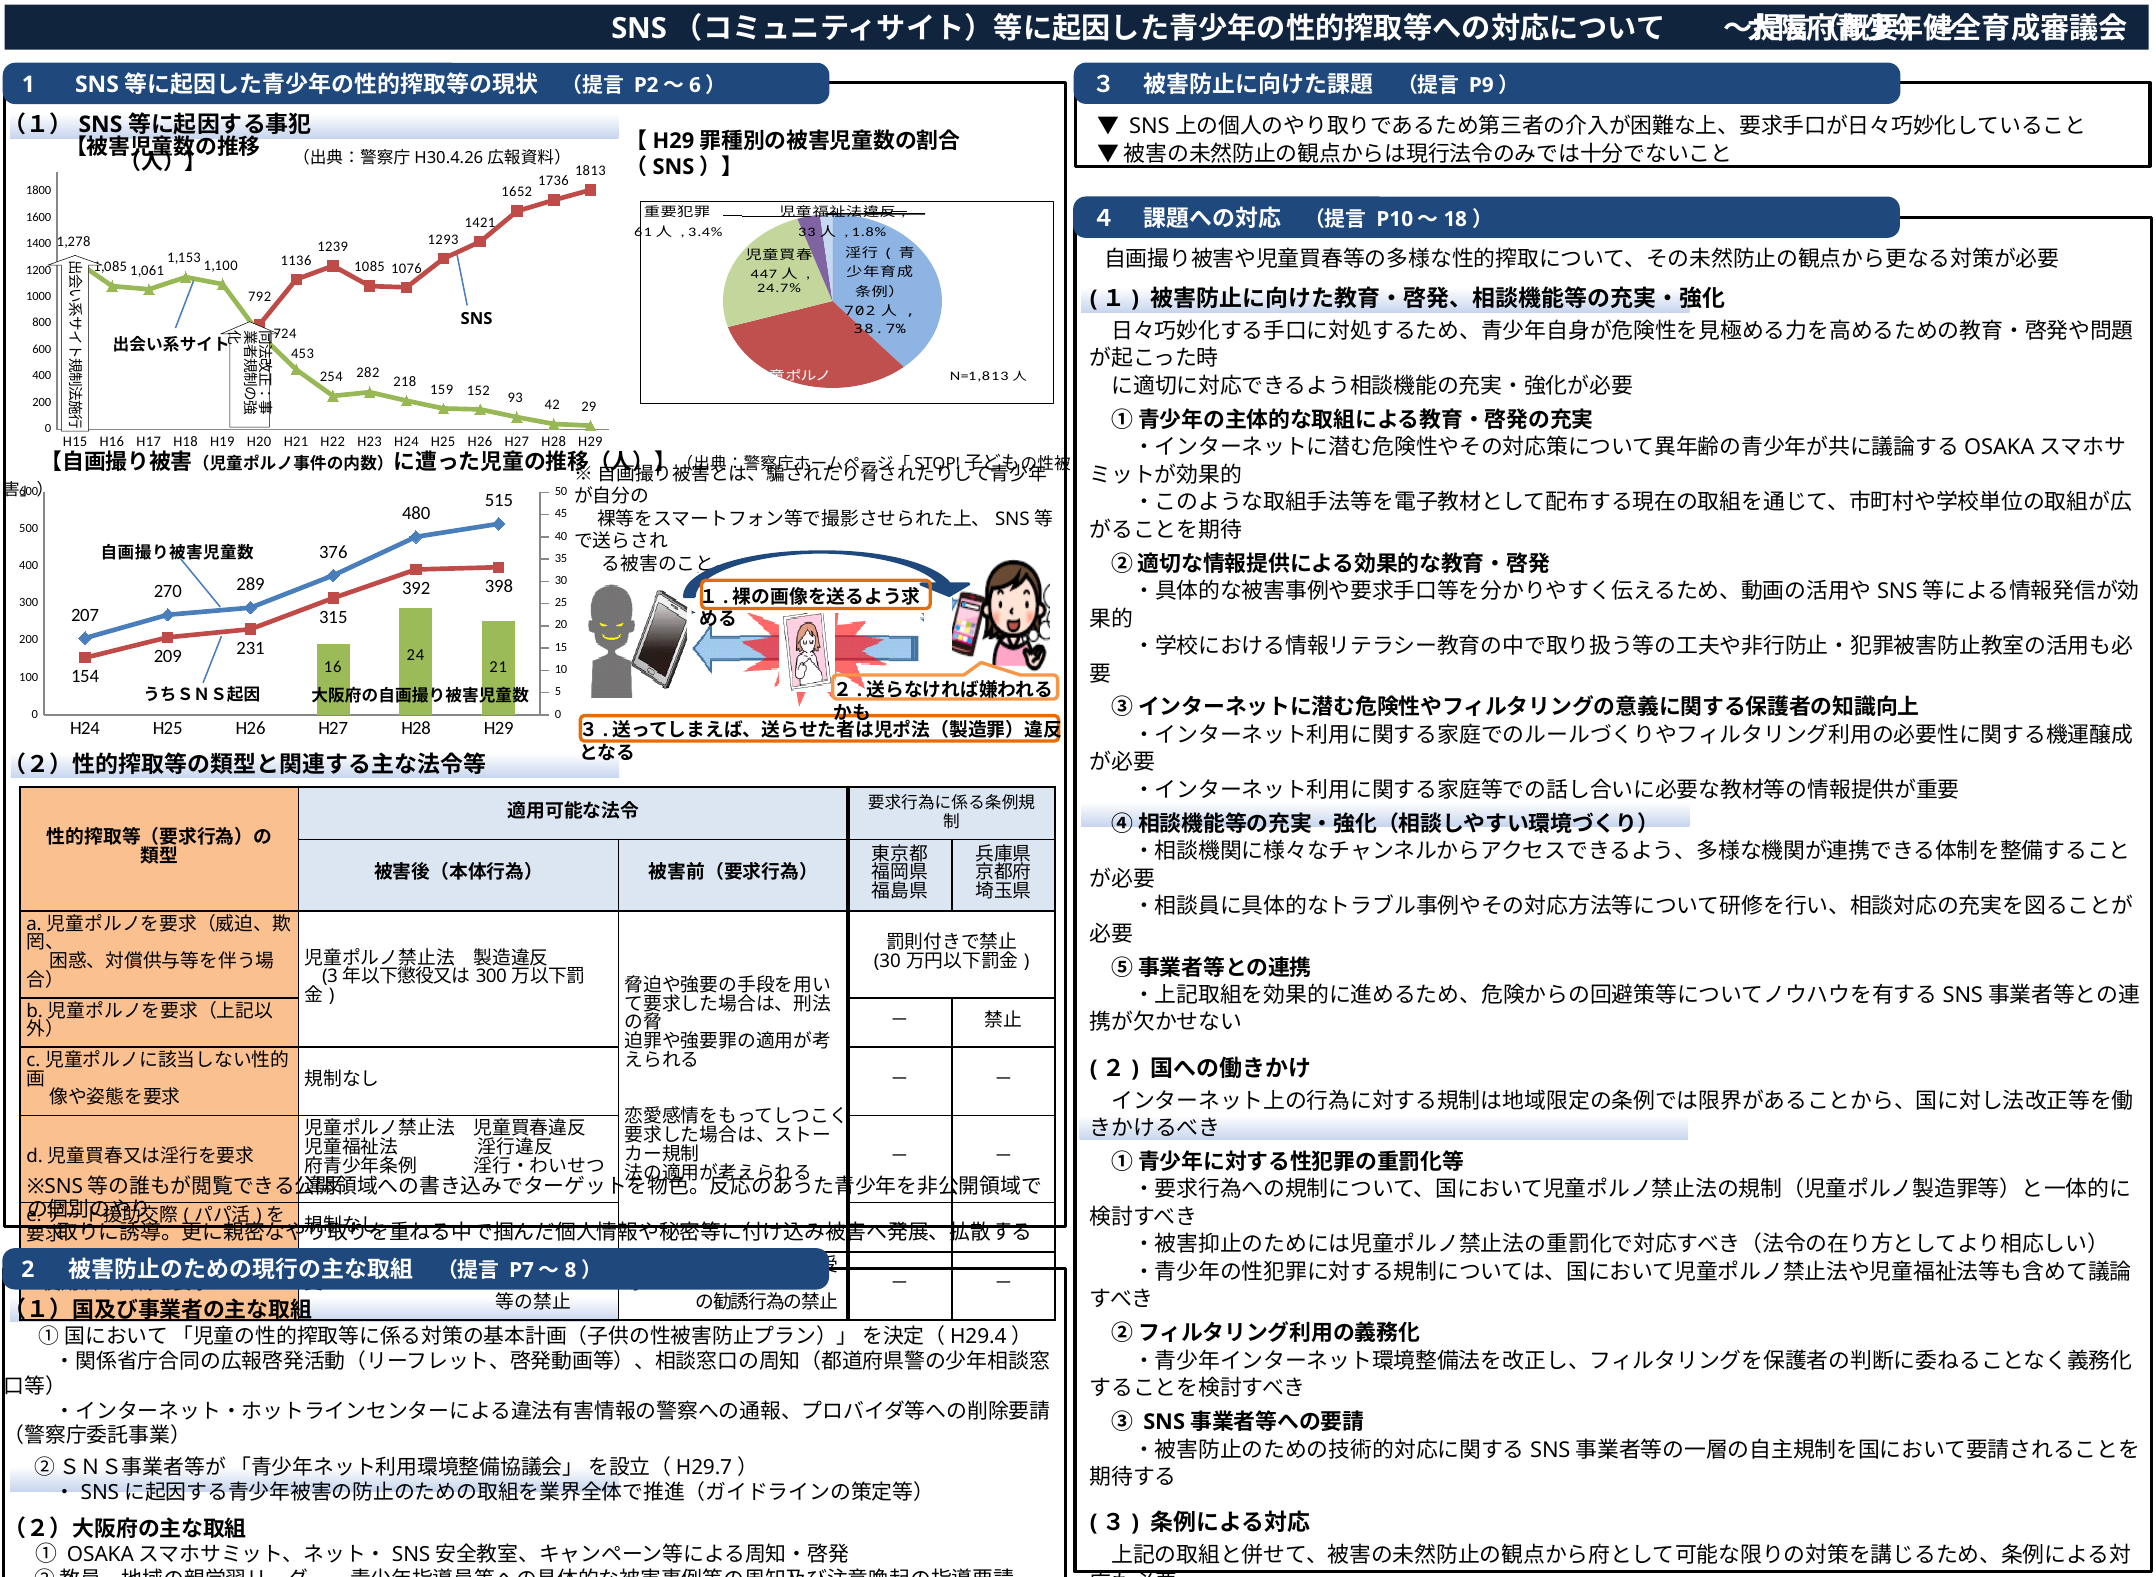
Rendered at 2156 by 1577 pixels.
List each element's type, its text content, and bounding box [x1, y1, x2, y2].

text_box 【被害児童数の推移（人）】 [6, 144, 278, 174]
text_box （１）国及び事業者の主な取組 ① 国において 「児童の性的搾取等に係る対策の基本計画（子供の性被害防止プラン）」 を決定（H29.4） ・関係省庁合同の広報啓発活動（リーフレット、啓発動画等）、相談窓口の周知（都道府県警の少年相談窓口等） ・インターネット・ホットラインセンターによる違法有害情報の警察への通報、プロバイダ等への削除要請（警察庁委託事業） ② ＳＮＳ事業者等が 「青少年ネット利用環境整備協議会」 を設立（H29.7） ・SNSに起因する青少年被害の防止のための取組を業界全体で推進（ガイドラインの策定等） （２）大阪府の主な取組 ① OSAKAスマホサミット、ネット・SNS安全教室、キャンペーン等による周知・啓発 ② 教員、地域の親学習リーダー、青少年指導員等への具体的な被害事例等の周知及び注意喚起の指導要請 ③ 国への法改正等の要望（単独要望（H30.3）、近畿ブロック知事会（H30.7）、全国知事会（H30.8）ほか） [3, 1268, 1066, 1577]
chart [16, 157, 612, 452]
table_cell － [850, 1253, 951, 1268]
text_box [567, 542, 1064, 762]
table_cell － [953, 1253, 1054, 1268]
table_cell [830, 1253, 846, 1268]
text_box （１）SNS等に起因する事犯 [4, 114, 924, 138]
text_box ※SNS等の誰もが閲覧できる公開領域への書き込みでターゲットを物色。反応のあった青少年を非公開領域での個別のやり 取りに誘導。更に親密なやり取りを重ねる中で掴んだ個人情報や秘密等に付け込み被害へ発展、拡散する [12, 1167, 1066, 1251]
text_box （出典：警察庁H30.4.26広報資料） [278, 136, 603, 156]
text_box [3, 765, 1068, 1229]
text_box ４ 課題への対応 （提言 P10～18） [1070, 194, 1903, 240]
text_box ※自画撮り被害とは、騙されたり脅されたりして青少年が自分の 裸等をスマートフォン等で撮影させられた上、SNS等で送らされ る被害のこと。 [557, 480, 1074, 555]
text_box [3, 81, 1068, 447]
text_box 【H29罪種別の被害児童数の割合（SNS）】 [619, 127, 1055, 174]
text_box 2 被害防止のための現行の主な取組 （提言 P7～8） [0, 1246, 832, 1292]
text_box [11, 485, 568, 752]
text_box 自画撮り被害や児童買春等の多様な性的搾取について、その未然防止の観点から更なる対策が必要 (１) 被害防止に向けた教育・啓発、相談機能等の充実・強化 日々巧妙化する手口に対処するため、青少年自身が危険性を見極める力を高めるための教育・啓発や問題が起こった時 に適切に対応できるよう相談機能の充実・強化が必要 ① 青少年の主体的な取組による教育・啓発の充実 ・インターネットに潜む危険性やその対応策について異年齢の青少年が共に議論するOSAKAスマホサミットが効果的 ・このような取組手法等を電子教材として配布する現在の取組を通じて、市町村や学校単位の取組が広がることを期待 ② 適切な情報提供による効果的な教育・啓発 ・具体的な被害事例や要求手口等を分かりやすく伝えるため、動画の活用やSNS等による情報発信が効果的 ・学校における情報リテラシー教育の中で取り扱う等の工夫や非行防止・犯罪被害防止教室の活用も必要 ③ インターネットに潜む危険性やフィルタリングの意義に関する保護者の知識向上 ・インターネット利用に関する家庭でのルールづくりやフィルタリング利用の必要性に関する機運醸成が必要 ・インターネット利用に関する家庭等での話し合いに必要な教材等の情報提供が重要 ④ 相談機能等の充実・強化（相談しやすい環境づくり） ・相談機関に様々なチャンネルからアクセスできるよう、多様な機関が連携できる体制を整備することが必要 ・相談員に具体的なトラブル事例やその対応方法等について研修を行い、相談対応の充実を図ることが必要 ⑤ 事業者等との連携 ・上記取組を効果的に進めるため、危険からの回避策等についてノウハウを有するSNS事業者等との連携が欠かせない (２) 国への働きかけ インターネット上の行為に対する規制は地域限定の条例では限界があることから、国に対し法改正等を働きかけるべき ① 青少年に対する性犯罪の重罰化等 ・要求行為への規制について、国において児童ポルノ禁止法の規制（児童ポルノ製造罪等）と一体的に検討すべき ・被害抑止のためには児童ポルノ禁止法の重罰化で対応すべき（法令の在り方としてより相応しい） ・青少年の性犯罪に対する規制については、国において児童ポルノ禁止法や児童福祉法等も含めて議論すべき ② フィルタリング利用の義務化 ・青少年インターネット環境整備法を改正し、フィルタリングを保護者の判断に委ねることなく義務化することを検討すべき ③ SNS事業者等への要請 ・被害防止のための技術的対応に関するSNS事業者等の一層の自主規制を国において要請されることを期待する (３) 条例による対応 上記の取組と併せて、被害の未然防止の観点から府として可能な限りの対策を講じるため、条例による対応も必要 ① インターネット上の行為の特質と条例による規制の問題点 ・要求行為を事前に把握することは困難なことや隠語の横行が想定されることなどから、規制の実効性に疑問がある ・規制には課題があるものの、被害の実態を考えれば可能な限りの対策を講じるため条例による対応も必要 ・条例で規制することにより、「要求する者が悪い」という明確なメッセージを発信する意義は大きい ② 自画撮り被害防止のための規制（左表 a,b） ▼規制する行為及び対象 ・威迫等の手段を用いず好意を抱かせて要求するなど様々であるため、要求行為を方法の如何にかかわらず禁止すべき ・交際相手や友人の場合であっても画像拡散のリスク等があることから、要求相手との関係を問わず何人も対象とすべき ▼罰則について ・罰則を付すか否かは両論あるものの、被害実態や犯罪手口を踏まえ、悪質性の高い要求行為は罰則を付すのが適当 ⇒拒絶しているにもかかわらず要求 ／ 威迫し、欺き、困惑させて要求 ／ 対償を供与し又はその約束をして要求 ③ 自画撮り要求以外の性的搾取等に係る規制の在り方（左表 c～f） ・構成要件など更に検討すべき点が存在することから、法的な対応については今後更に議論を深める必要がある ・いずれの性的搾取等についても教育啓発等の取組を充実していくことが重要 [1073, 215, 2154, 1574]
chart [630, 168, 1055, 431]
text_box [456, 254, 468, 306]
text_box ▼ SNS上の個人のやり取りであるため第三者の介入が困難な上、要求手口が日々巧妙化していること ▼ 被害の未然防止の観点からは現行法令のみでは十分でないこと [1075, 82, 2150, 167]
text_box 1 SNS等に起因した青少年の性的搾取等の現状 （提言 P2～6） [0, 60, 832, 107]
text_box 【自画撮り被害（児童ポルノ事件の内数）に遭った児童の推移（人）】（出典：警察庁ホームページ「STOP!子どもの性被害」） [3, 447, 1073, 501]
text_box （２）性的搾取等の類型と関連する主な法令等 [0, 744, 885, 784]
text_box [175, 280, 194, 329]
text_box SNS（コミュニティサイト）等に起因した青少年の性的搾取等への対応について ～提言（概要）～ [3, 3, 1725, 52]
text_box 大阪府青少年健全育成審議会 [1725, 0, 2151, 57]
text_box ３ 被害防止に向けた課題 （提言 P9） [1071, 60, 1903, 107]
